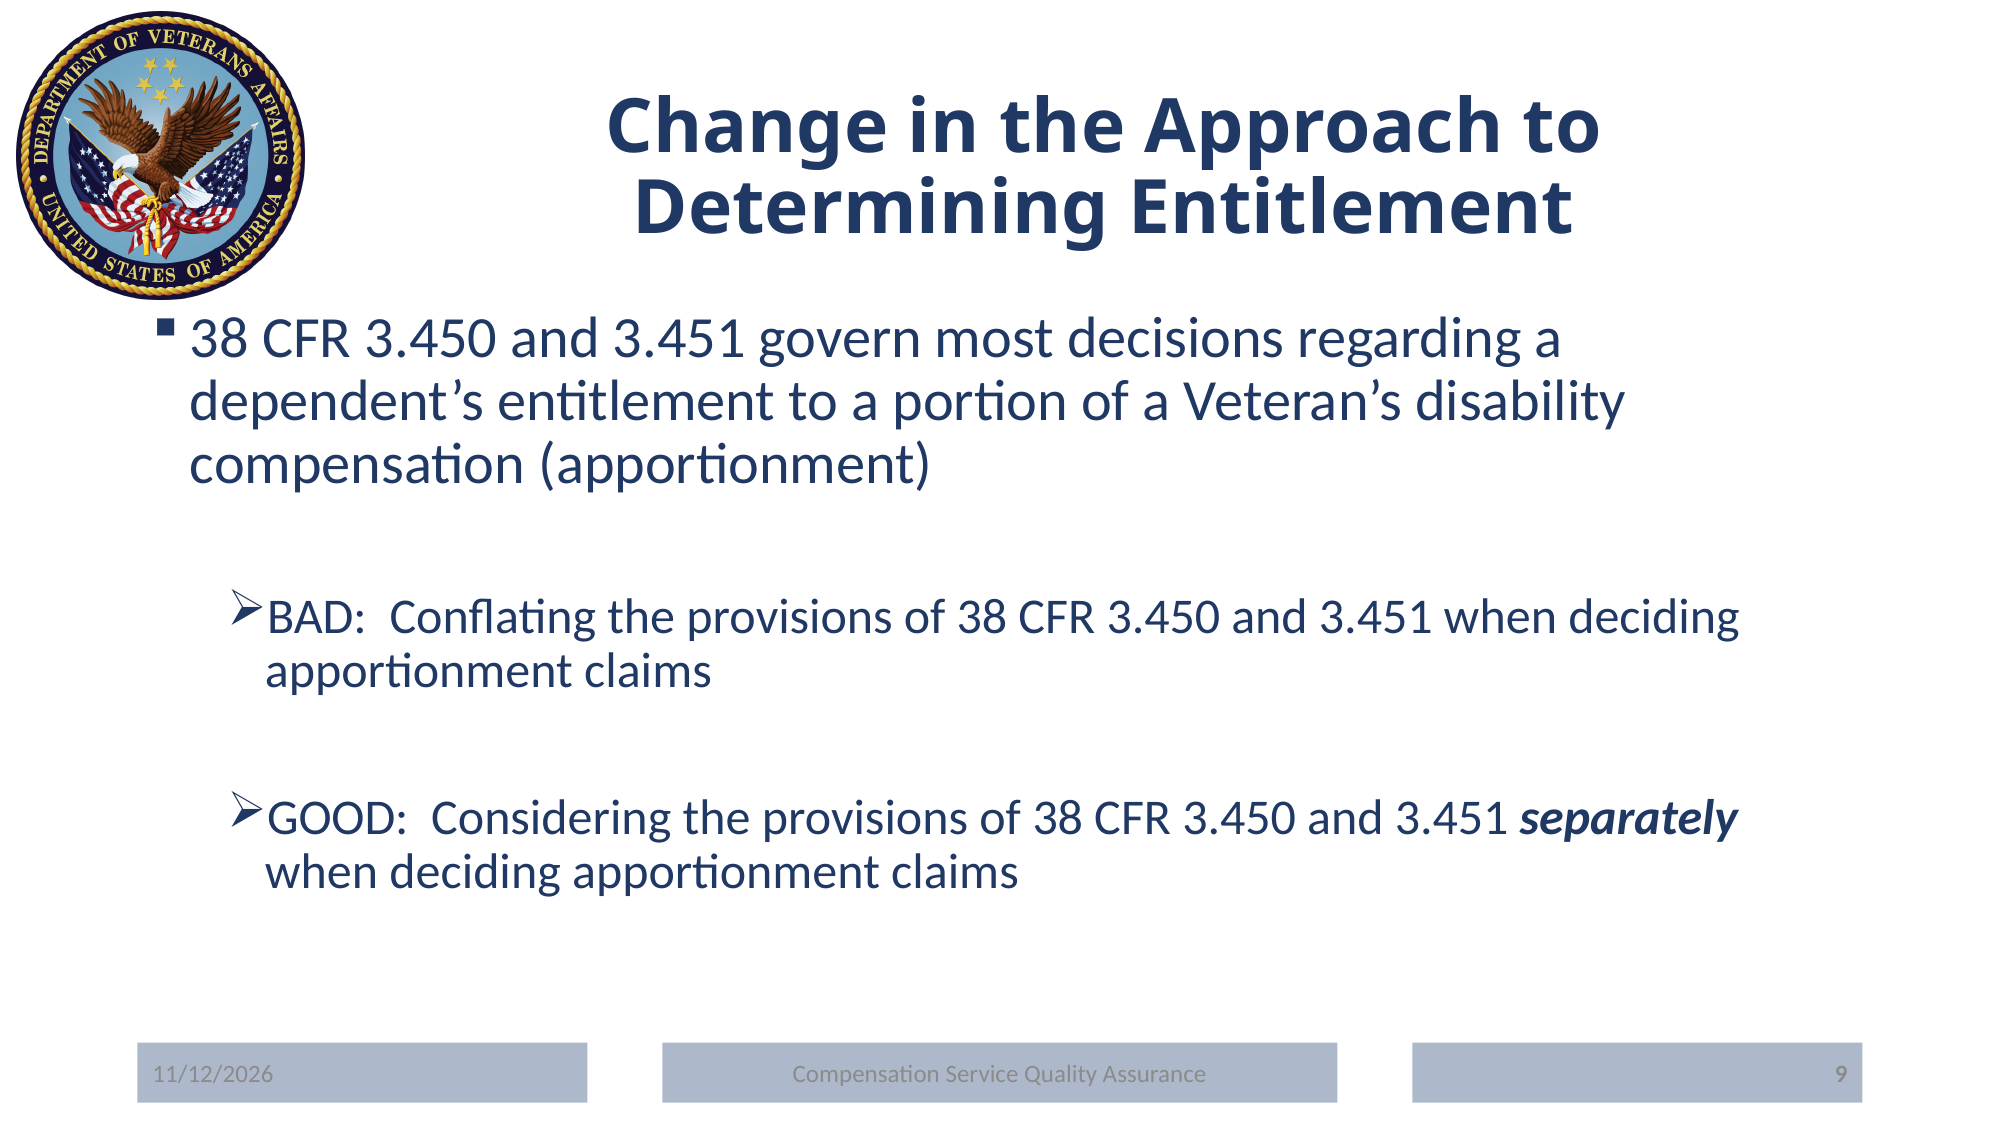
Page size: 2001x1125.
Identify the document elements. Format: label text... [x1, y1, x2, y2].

slide_number 9 [1412, 1042, 1863, 1103]
title Change in the Approach to Determining Entitlement [345, 59, 1863, 278]
list 38 CFR 3.450 and 3.451 govern most decisions regarding a dependent’s entitlement to a portion of a Veteran’s disability compensation (apportionment) BAD: Conflating the provisions of 38 CFR 3.450 and 3.451 when deciding apportionment claims GOOD: Considering the provisions of 38 CFR 3.450 and 3.451 separately when deciding apportionment claims [137, 299, 1863, 1014]
picture [16, 11, 305, 300]
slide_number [137, 1042, 588, 1103]
footer Compensation Service Quality Assurance [662, 1042, 1338, 1103]
